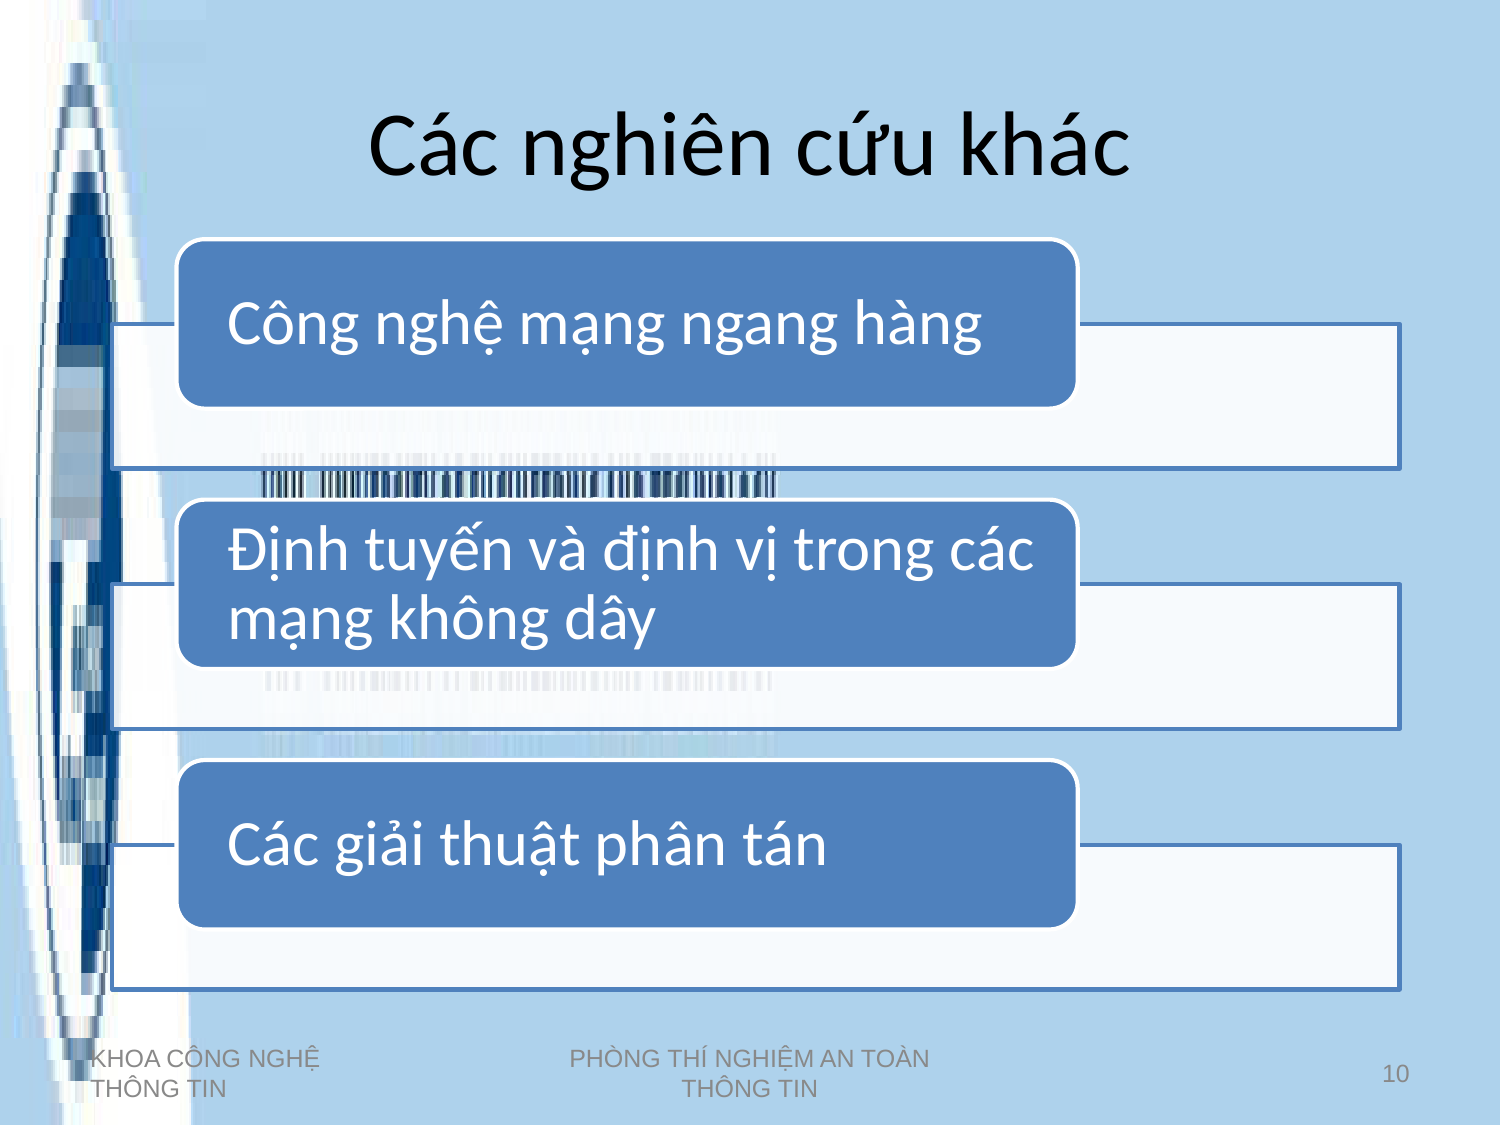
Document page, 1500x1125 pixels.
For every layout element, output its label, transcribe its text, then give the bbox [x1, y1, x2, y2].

title Các nghiên cứu khác [75, 45, 1425, 233]
picture [0, 0, 1500, 1125]
footer PHÒNG THÍ NGHIỆM AN TOÀN THÔNG TIN [512, 1042, 988, 1103]
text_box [111, 228, 1400, 1000]
slide_number 10 [1074, 1042, 1425, 1103]
slide_number KHOA CÔNG NGHỆ THÔNG TIN [75, 1042, 425, 1103]
